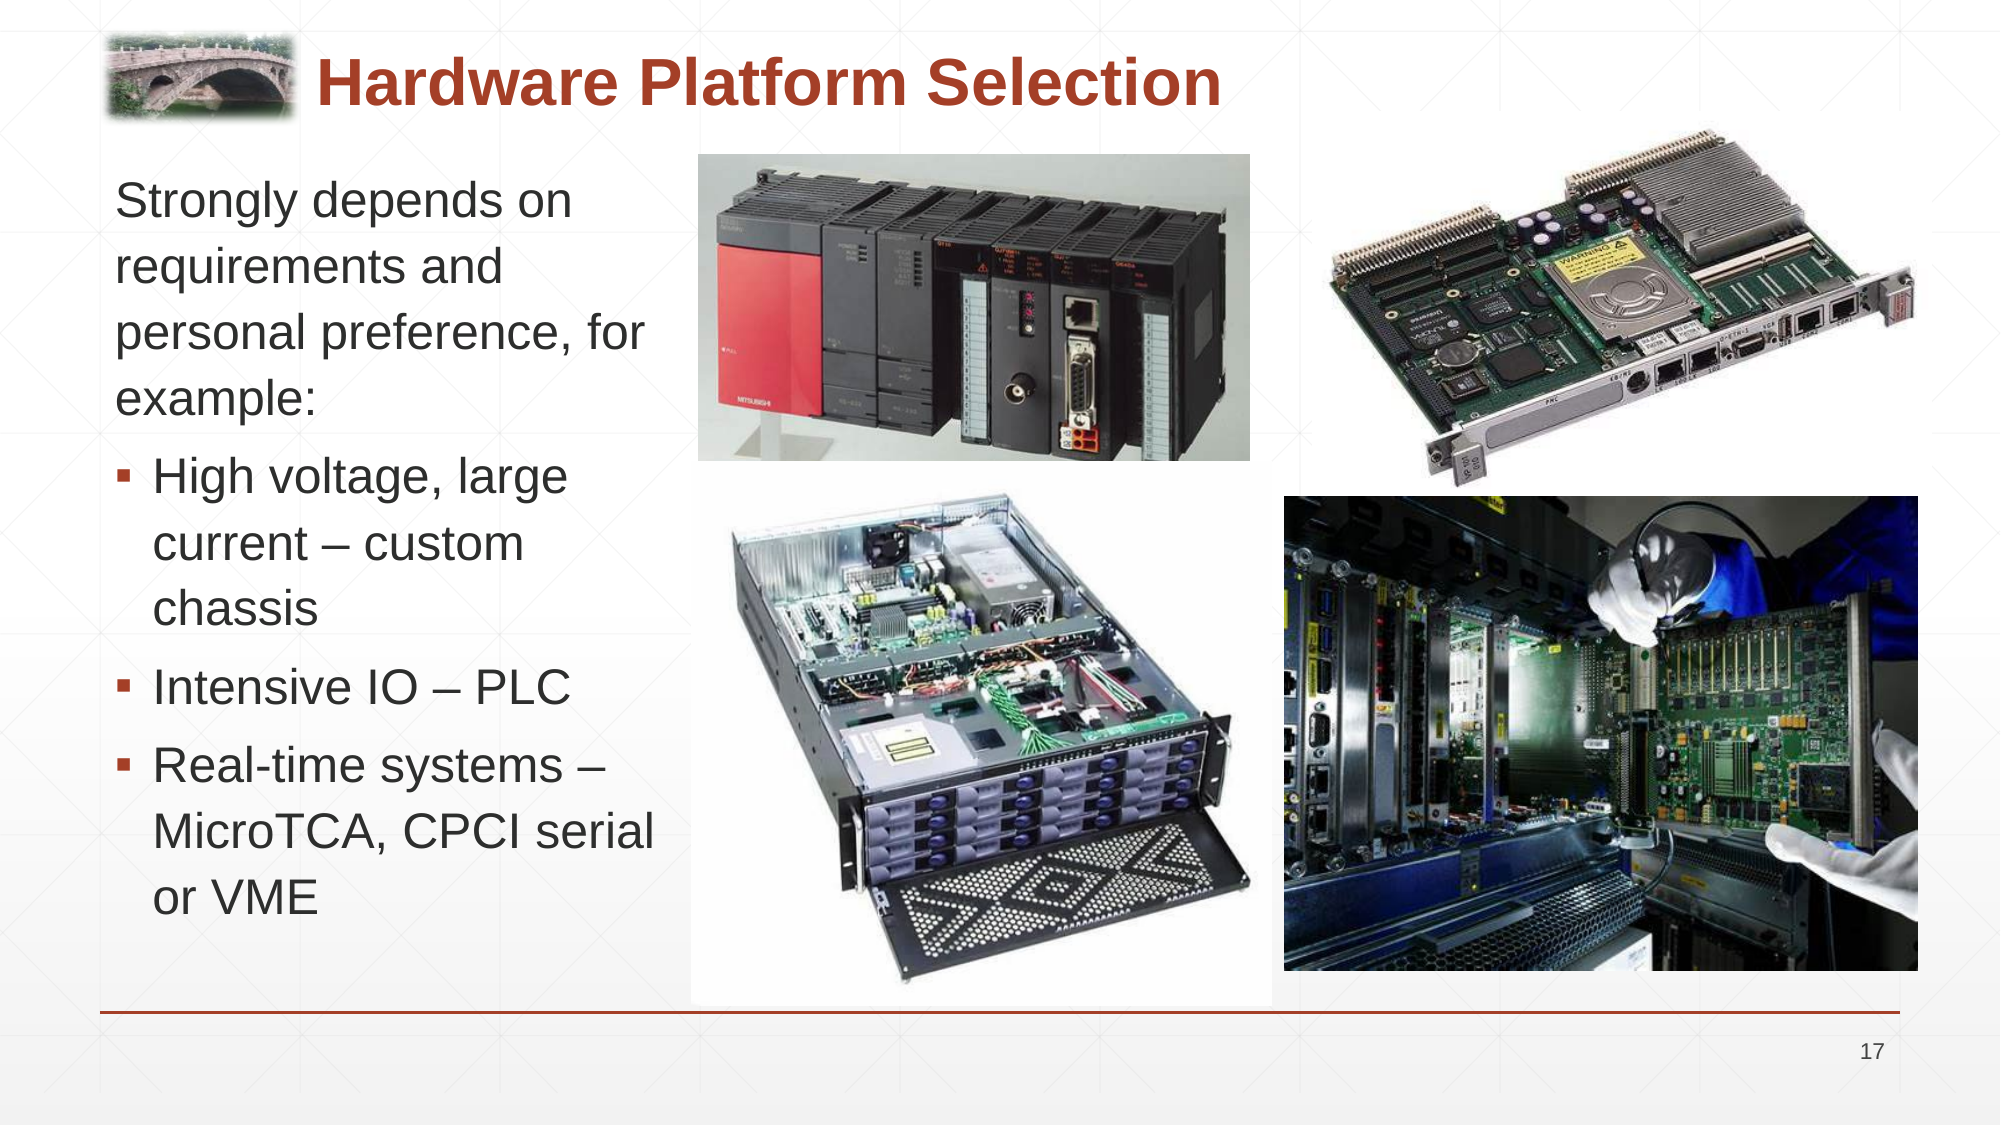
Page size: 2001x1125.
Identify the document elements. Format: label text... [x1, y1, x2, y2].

list Strongly depends on requirements and personal preference, for example: High voltage, large current – custom chassis Intensive IO – PLC Real-time systems – MicroTCA, CPCI serial or VME [99, 154, 699, 1015]
picture [1284, 111, 1932, 971]
picture [691, 153, 1272, 1006]
picture [116, 44, 286, 111]
title Hardware Platform Selection [301, 28, 1503, 128]
slide_number 17 [1749, 1031, 1901, 1069]
